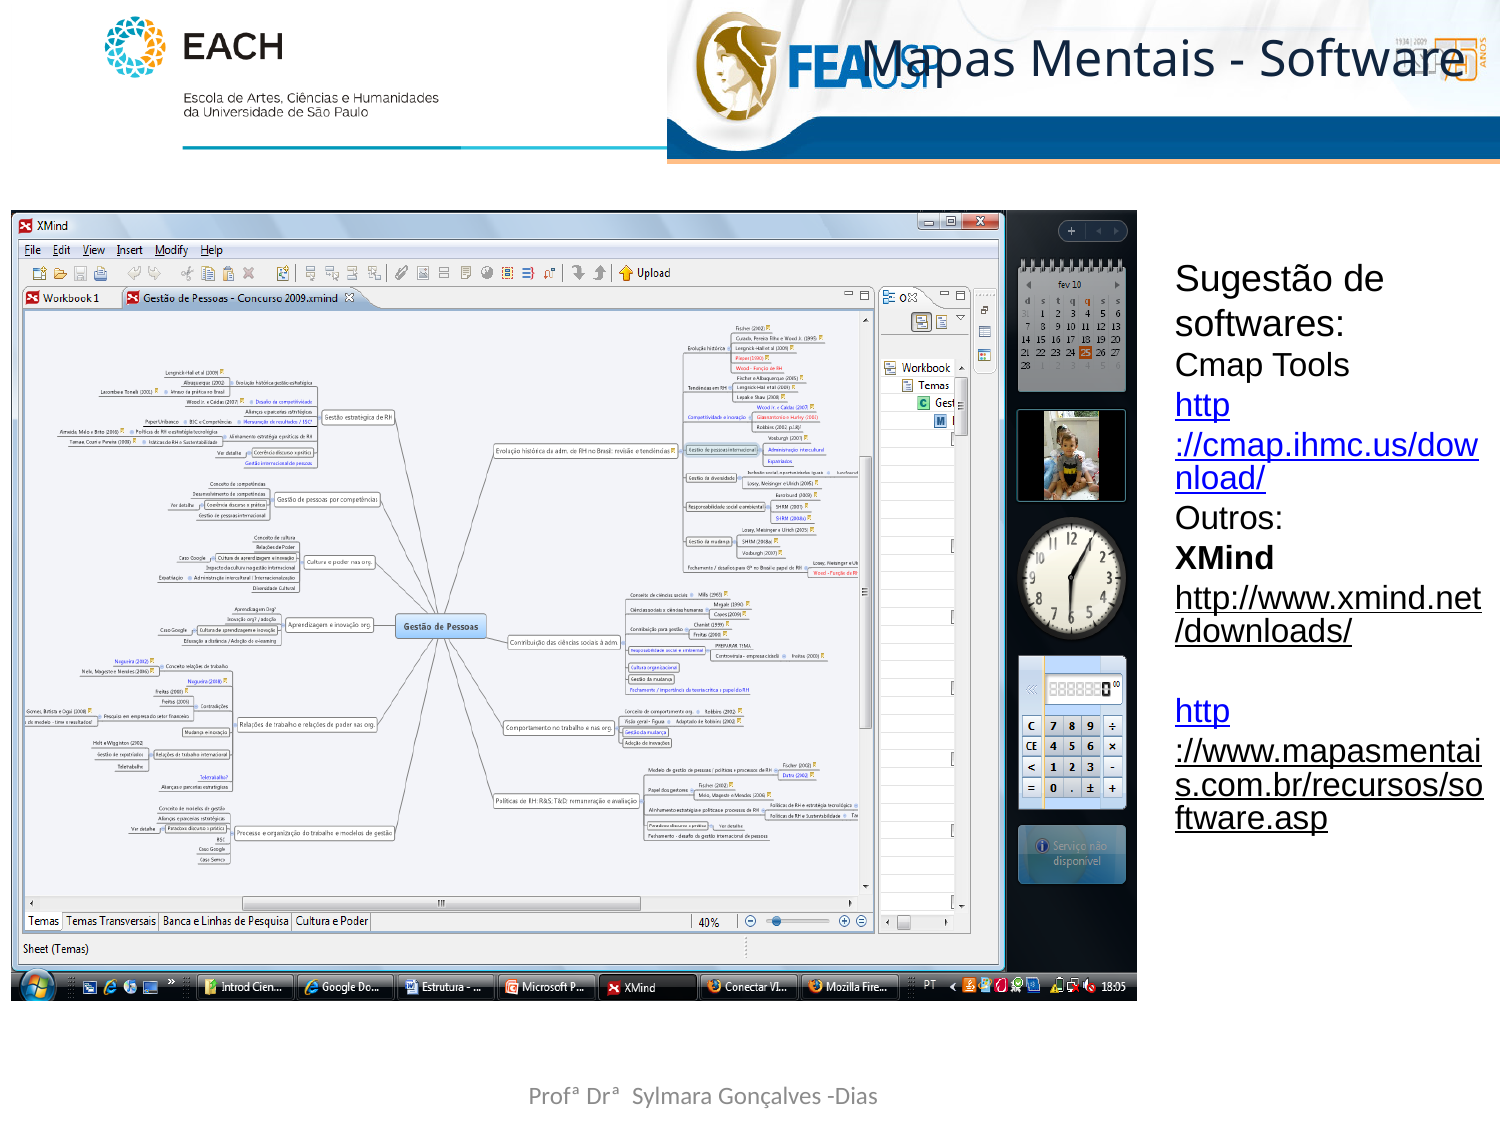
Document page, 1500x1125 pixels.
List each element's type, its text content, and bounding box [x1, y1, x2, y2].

picture [11, 0, 1500, 165]
text_box Mapas Mentais - Software [348, 0, 665, 159]
picture [11, 210, 1137, 1002]
text_box Sugestão de softwares: Cmap Tools http://cmap.ihmc.us/download/ Outros: XMind http://www.xmind.net/downloads/ http://www.mapasmentais.com.br/recursos/software.asp [1160, 246, 1500, 878]
